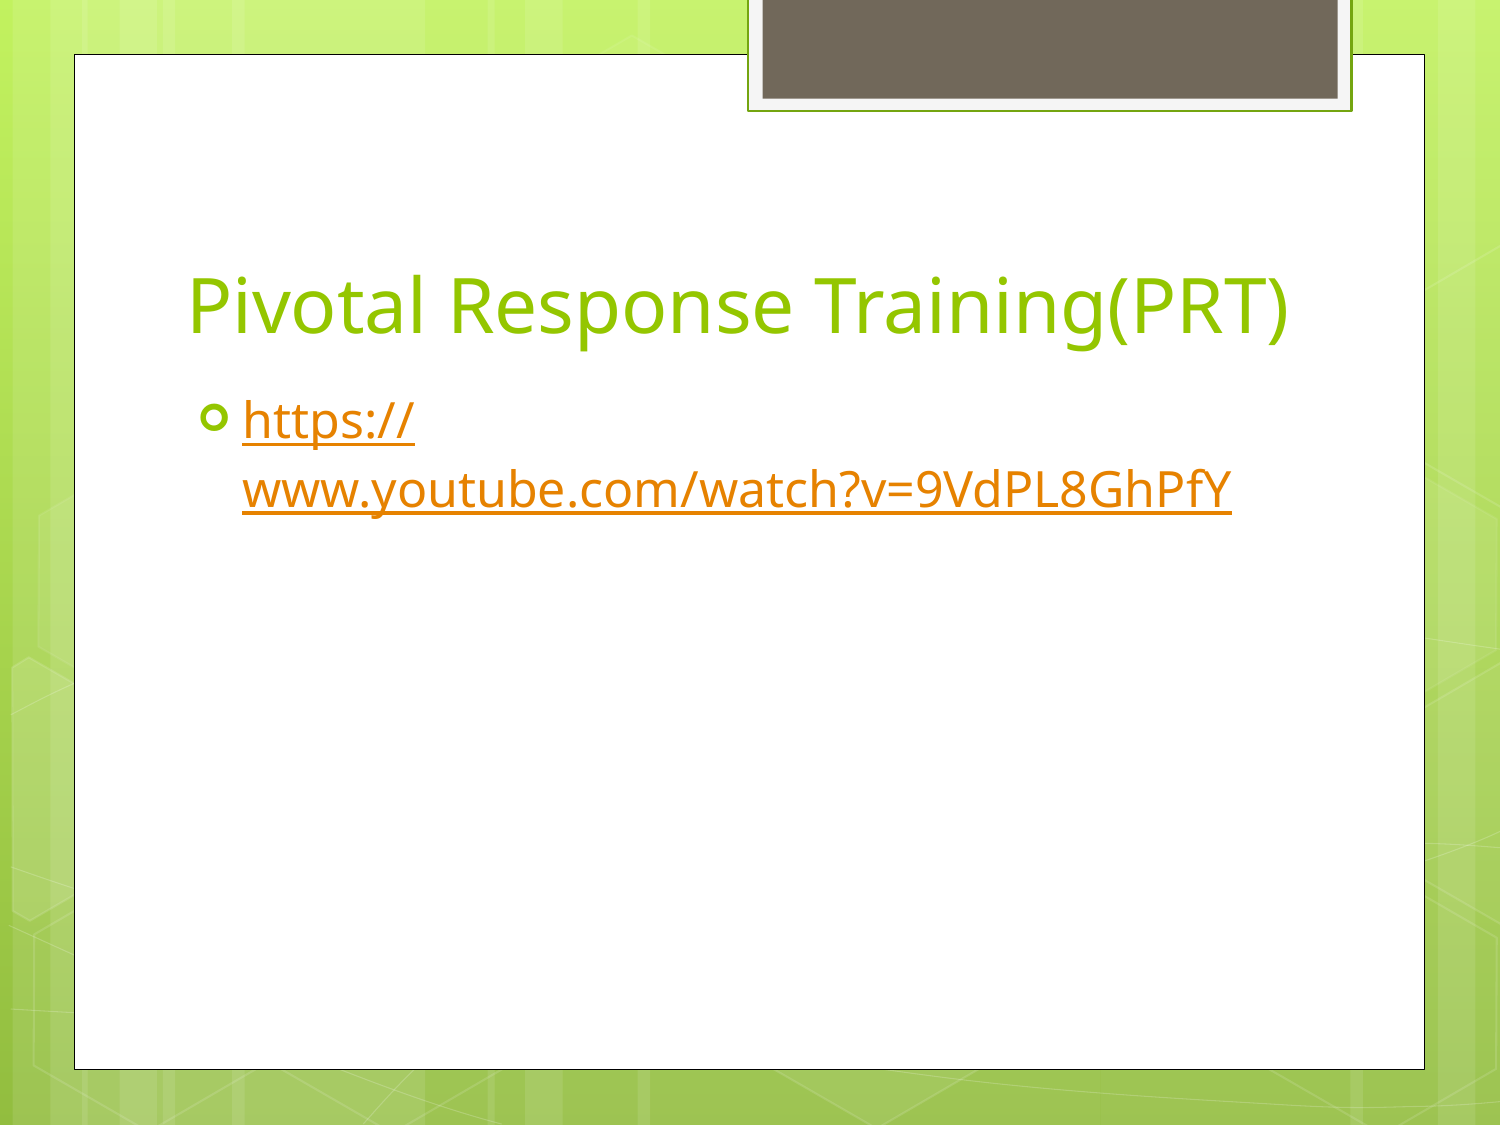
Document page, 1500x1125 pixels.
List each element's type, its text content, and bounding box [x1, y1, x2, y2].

title Pivotal Response Training(PRT) [171, 168, 1324, 357]
list https://www.youtube.com/watch?v=9VdPL8GhPfY [171, 381, 1283, 957]
